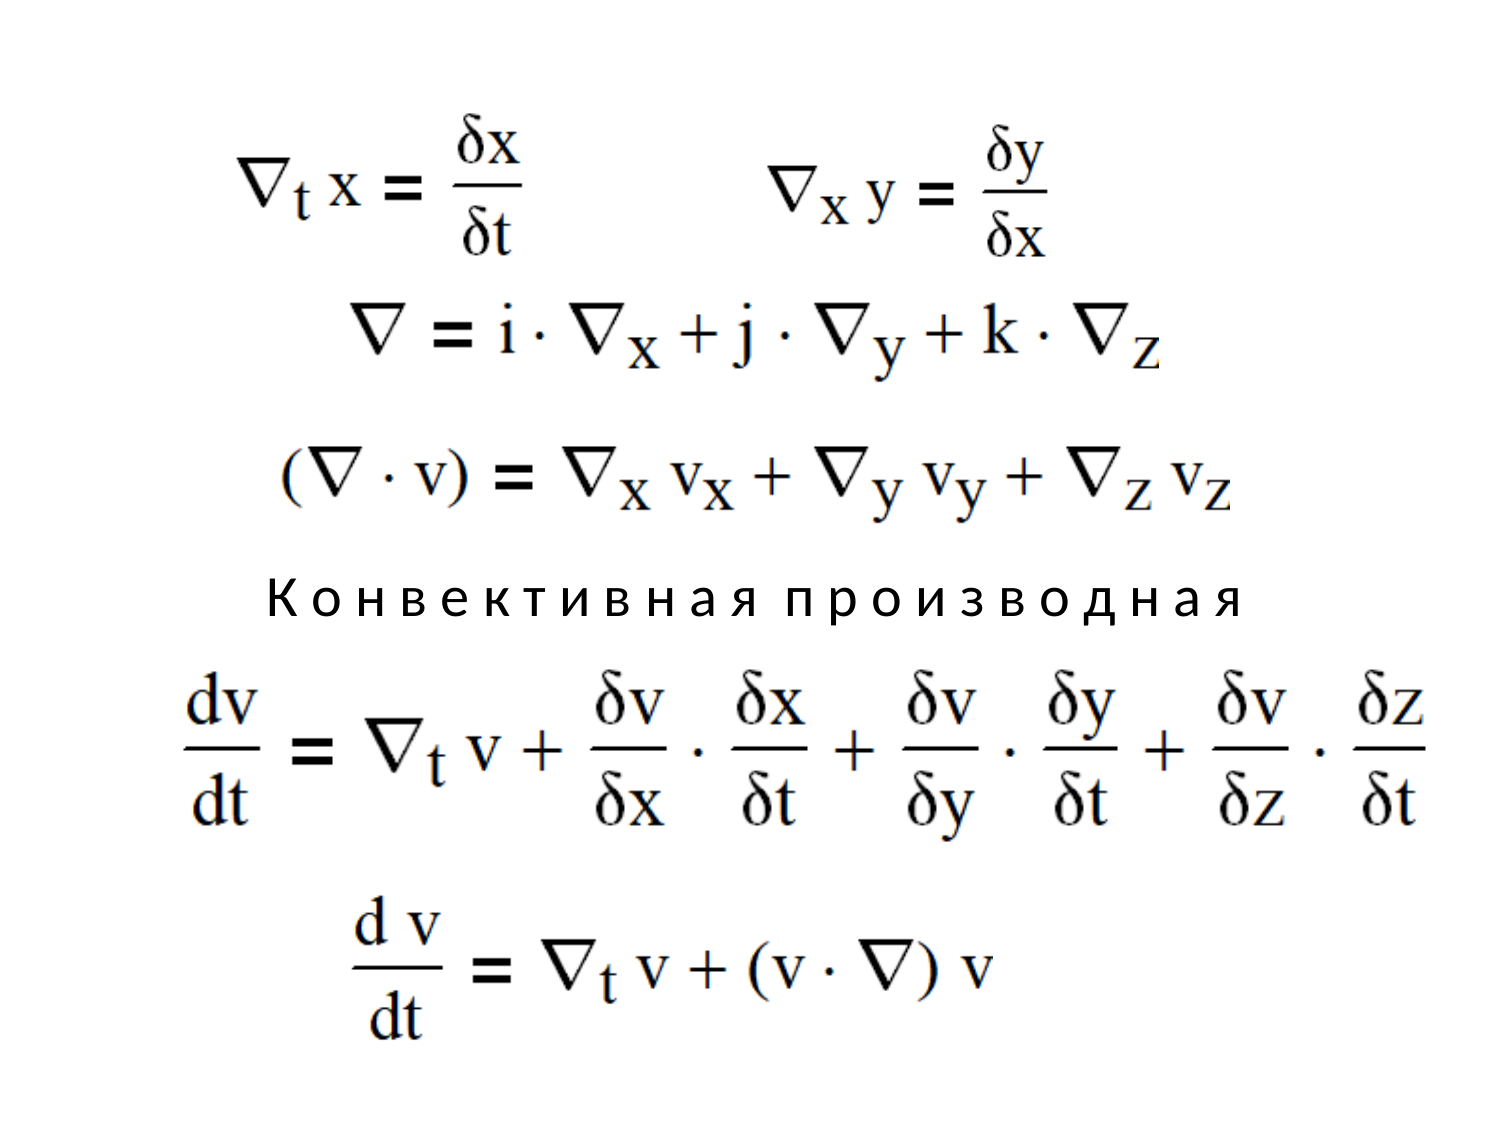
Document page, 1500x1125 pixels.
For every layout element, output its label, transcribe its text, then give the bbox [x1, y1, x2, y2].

picture [174, 656, 1430, 847]
picture [343, 288, 1160, 386]
picture [343, 881, 993, 1059]
picture [277, 432, 1231, 528]
picture [229, 101, 526, 274]
picture [761, 113, 1051, 274]
text_box К о н в е к т и в н а я п р о и з в о д н а я [251, 550, 1272, 636]
